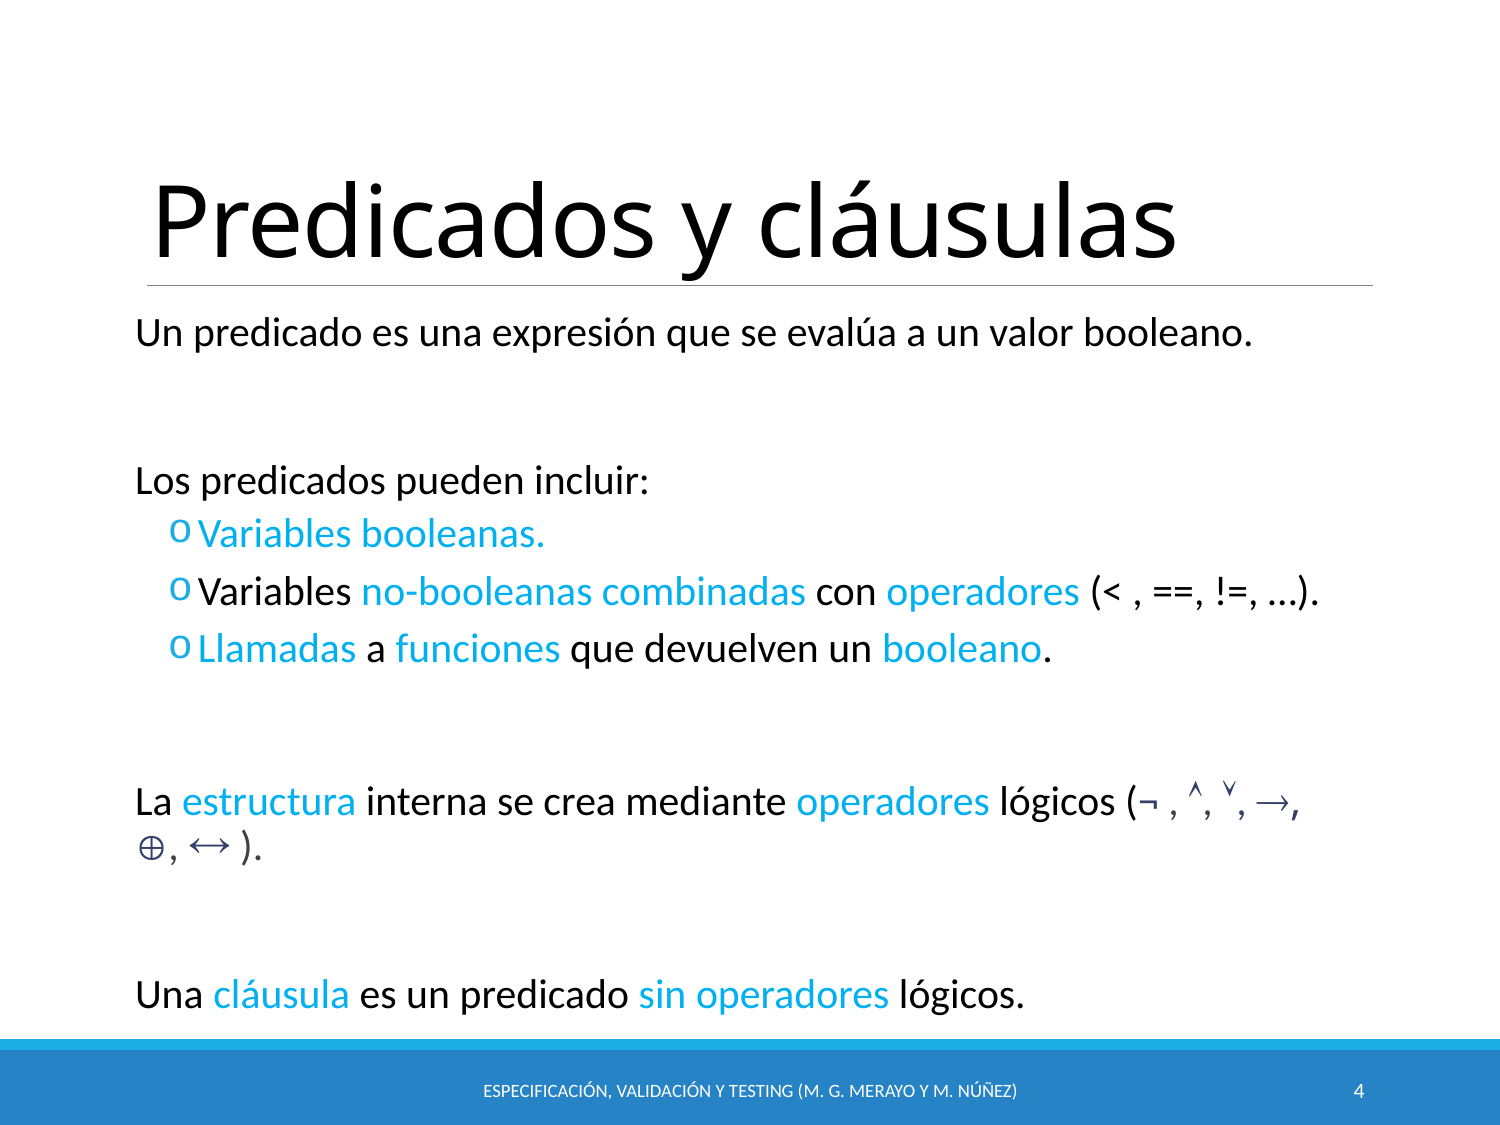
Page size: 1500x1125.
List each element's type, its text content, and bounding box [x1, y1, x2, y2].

title Predicados y cláusulas [135, 47, 1373, 285]
footer Especificación, Validación y Testing (M. G. Merayo y M. Núñez) [453, 1059, 1047, 1120]
list Un predicado es una expresión que se evalúa a un valor booleano. Los predicados pueden incluir: Variables booleanas. Variables no-booleanas combinadas con operadores (< , ==, !=, …). Llamadas a funciones que devuelven un booleano. La estructura interna se crea mediante operadores lógicos (¬ , , , , ,  ). Una cláusula es un predicado sin operadores lógicos. [135, 302, 1329, 1035]
slide_number 4 [1218, 1059, 1380, 1120]
